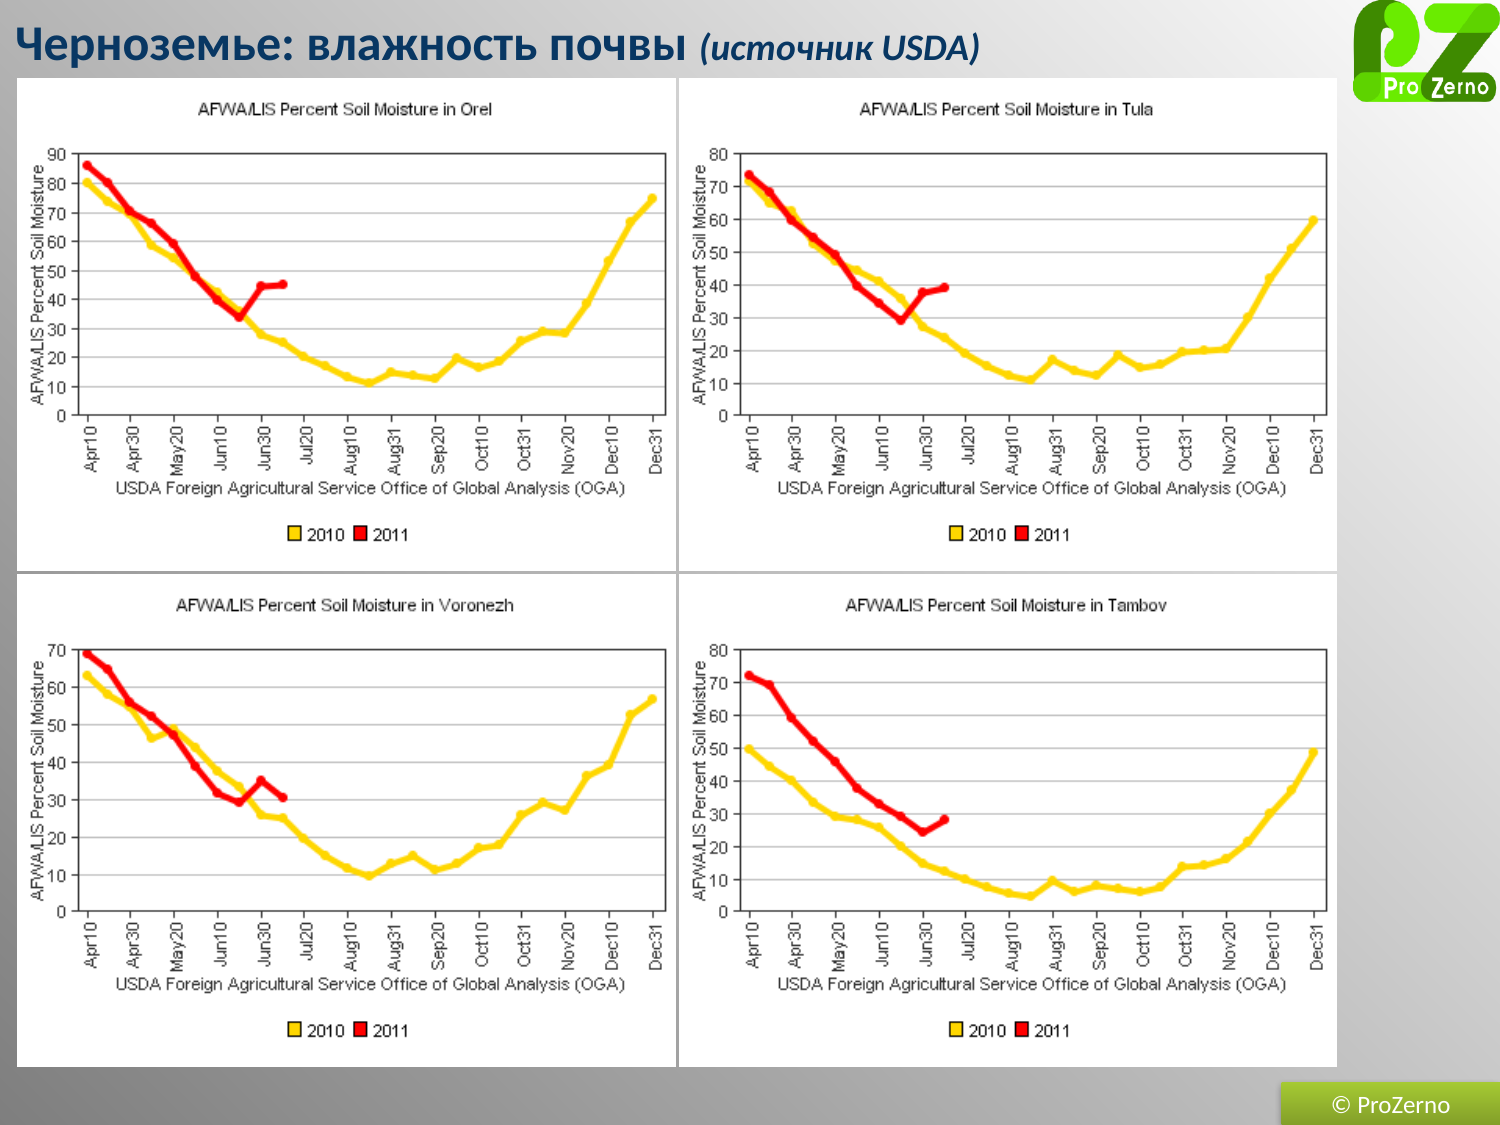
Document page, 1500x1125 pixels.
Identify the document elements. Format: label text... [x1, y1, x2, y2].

text_box © ProZerno [1281, 1082, 1500, 1125]
picture [678, 77, 1338, 571]
title Черноземье: влажность почвы (источник USDA) [0, 0, 1349, 81]
picture [1352, 0, 1500, 102]
picture [17, 77, 676, 571]
picture [17, 573, 676, 1067]
picture [678, 573, 1338, 1067]
